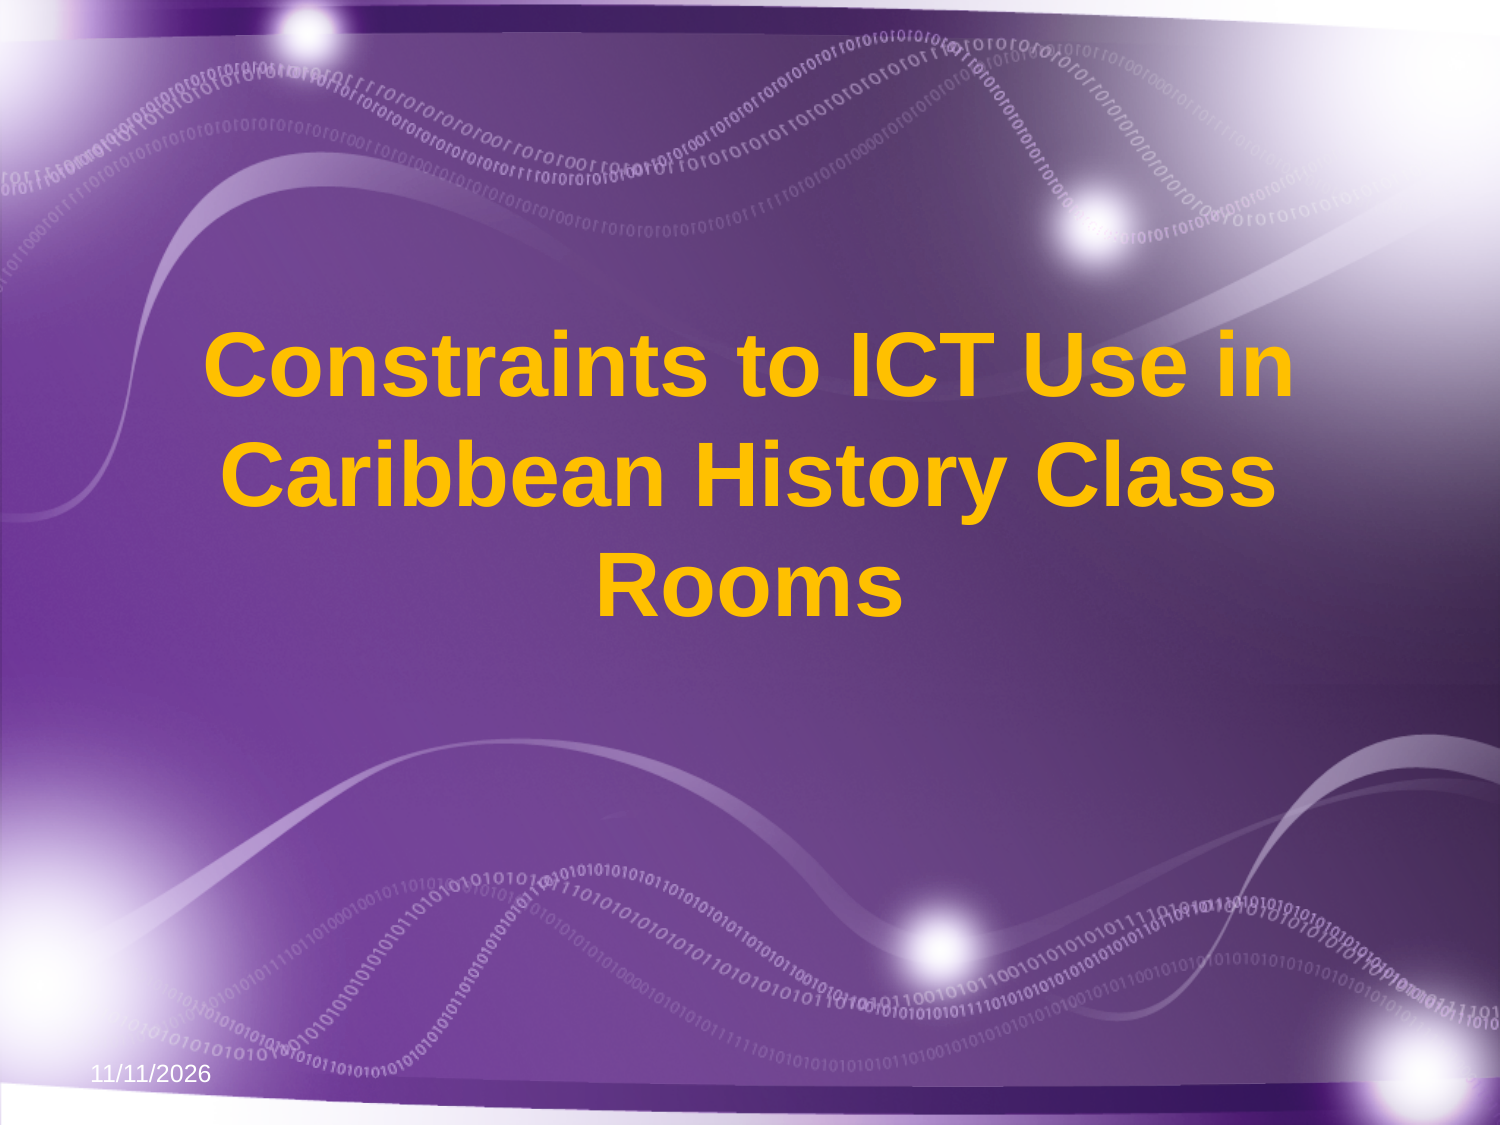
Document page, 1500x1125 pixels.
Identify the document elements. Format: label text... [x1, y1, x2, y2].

title Constraints to ICT Use in Caribbean History Class Rooms [87, 349, 1413, 591]
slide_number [75, 1042, 425, 1103]
